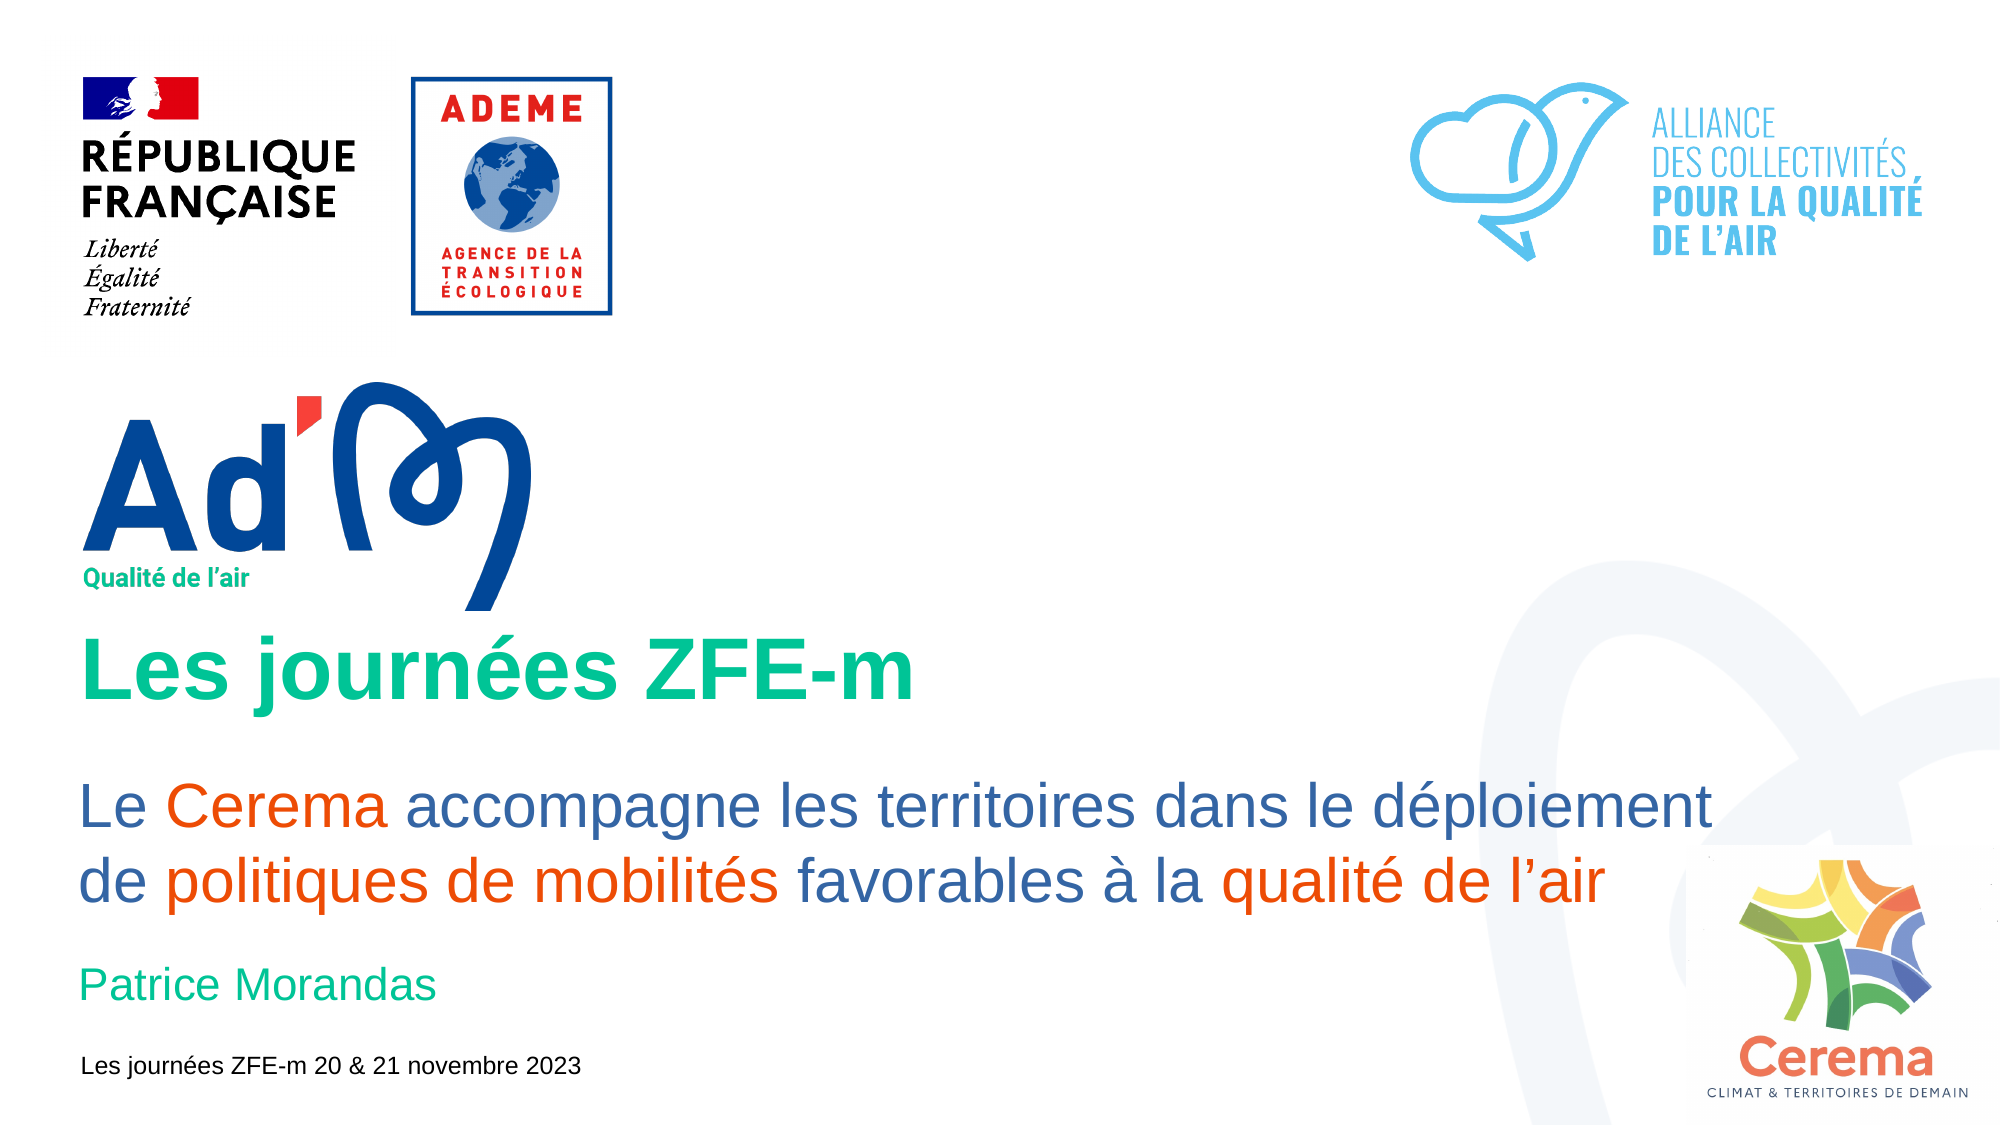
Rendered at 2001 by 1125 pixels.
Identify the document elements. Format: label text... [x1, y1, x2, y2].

picture [1410, 82, 1922, 262]
title Les journées ZFE-m [65, 616, 1934, 763]
picture [1446, 524, 2000, 1125]
picture [81, 382, 531, 611]
picture [41, 35, 639, 357]
text_box Le Cerema accompagne les territoires dans le déploiement de politiques de mobilités favorables à la qualité de l’air Patrice Morandas [64, 757, 1747, 1018]
